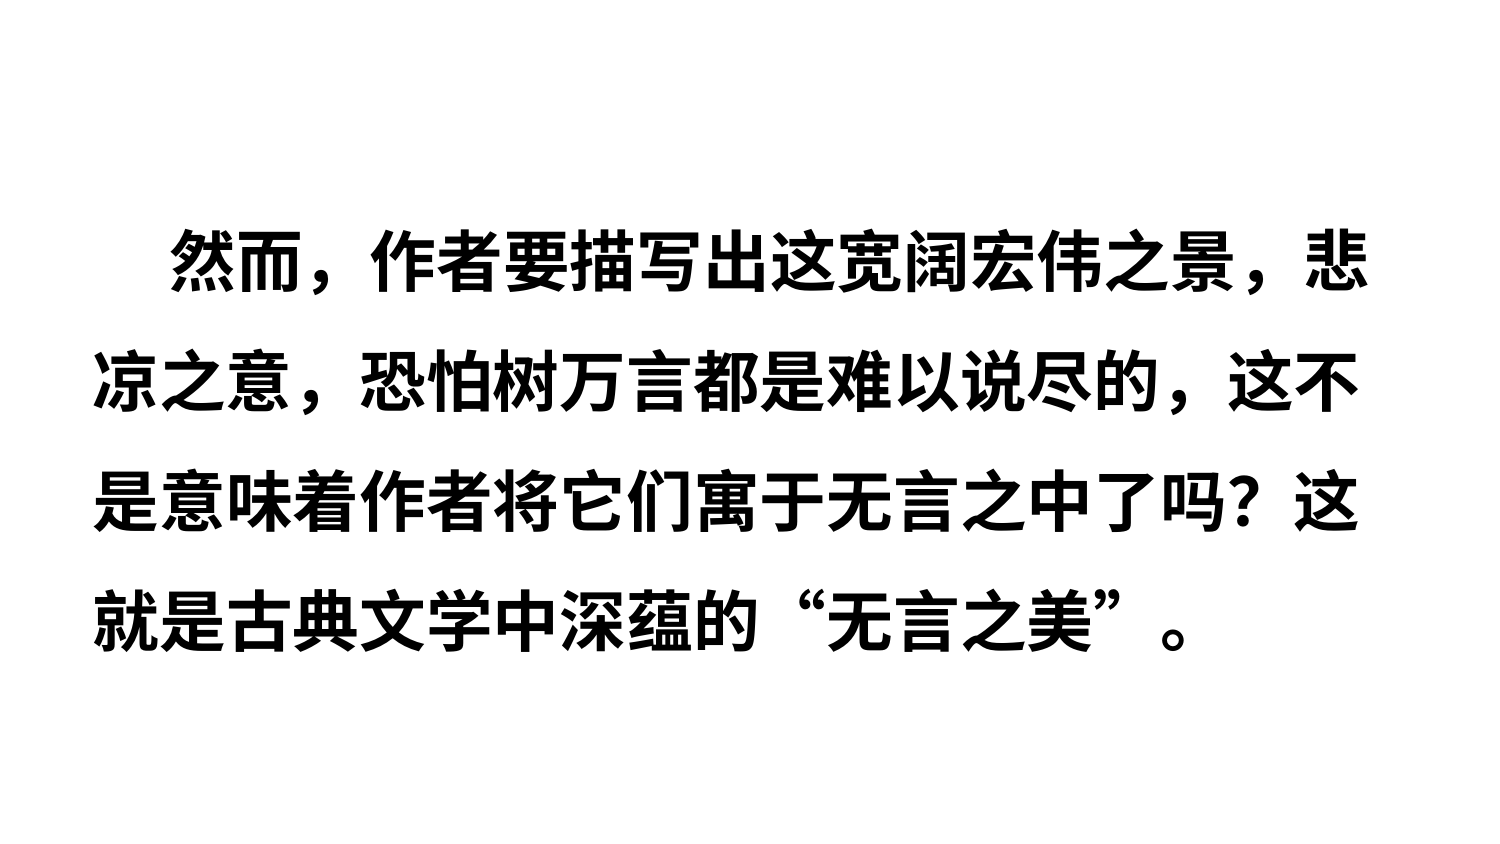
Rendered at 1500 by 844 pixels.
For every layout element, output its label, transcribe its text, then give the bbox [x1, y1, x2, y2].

text_box 然而，作者要描写出这宽阔宏伟之景，悲凉之意，恐怕树万言都是难以说尽的，这不是意味着作者将它们寓于无言之中了吗？这就是古典文学中深蕴的“无言之美”。 [77, 172, 1392, 667]
